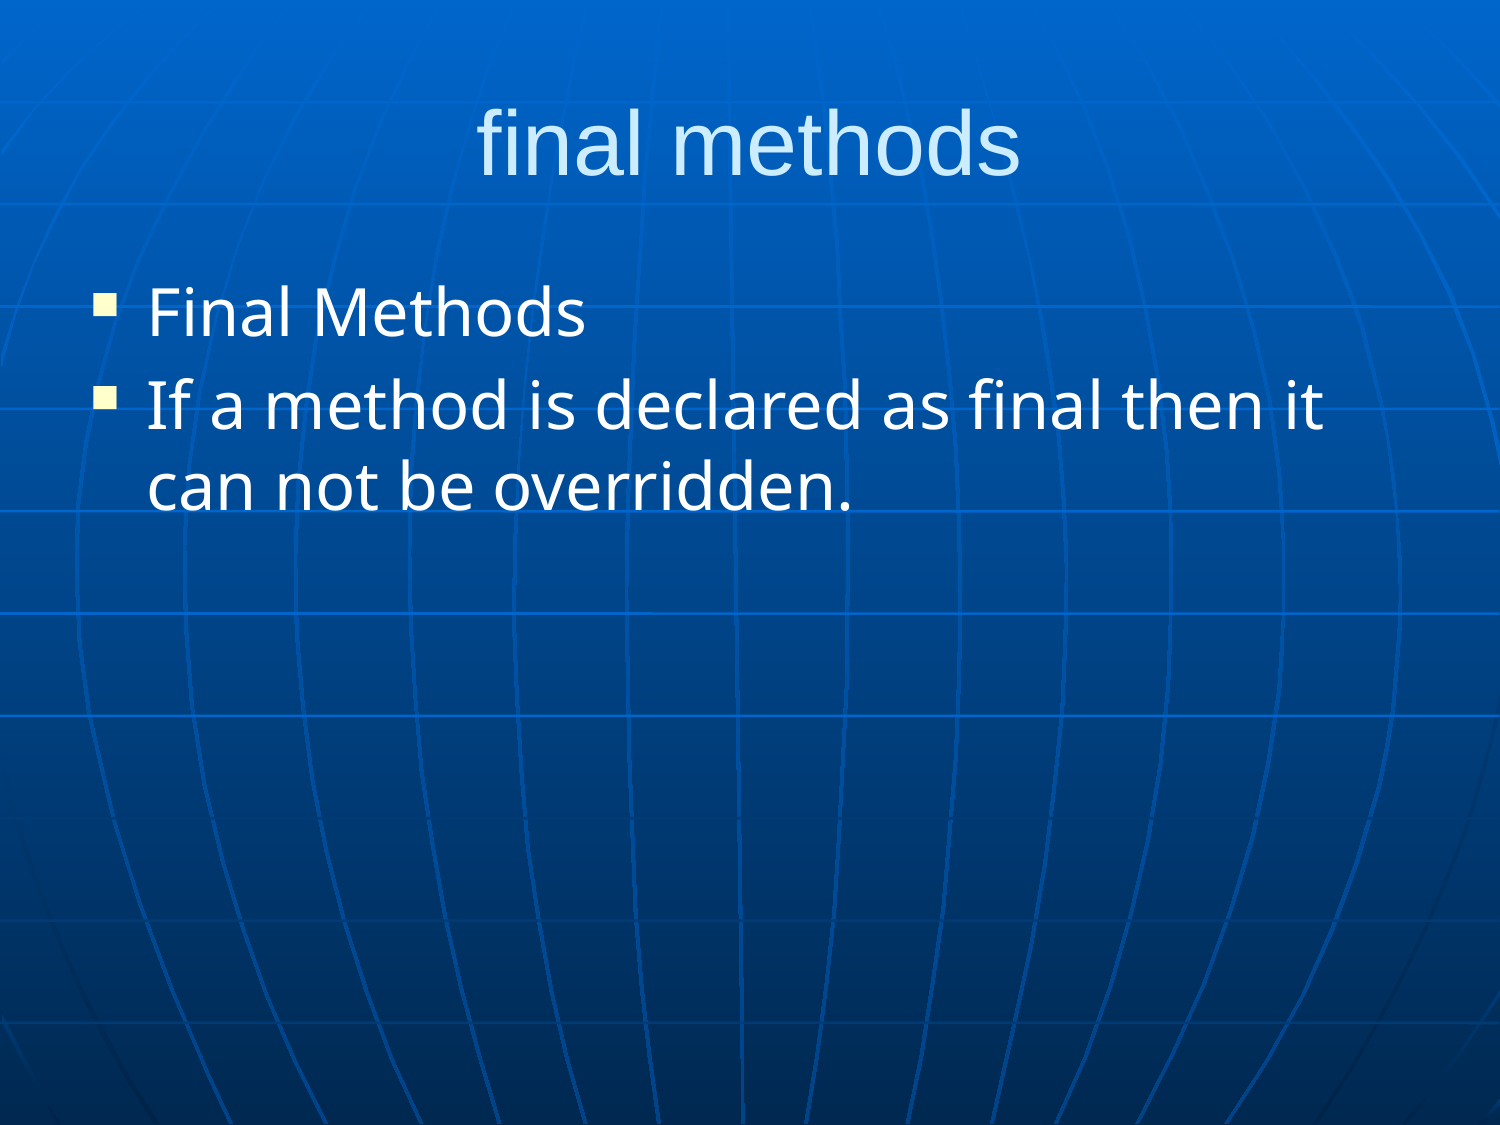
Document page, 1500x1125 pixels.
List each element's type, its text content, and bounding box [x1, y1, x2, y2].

title final methods [75, 45, 1425, 233]
list Final Methods If a method is declared as final then it can not be overridden. [75, 262, 1425, 1006]
